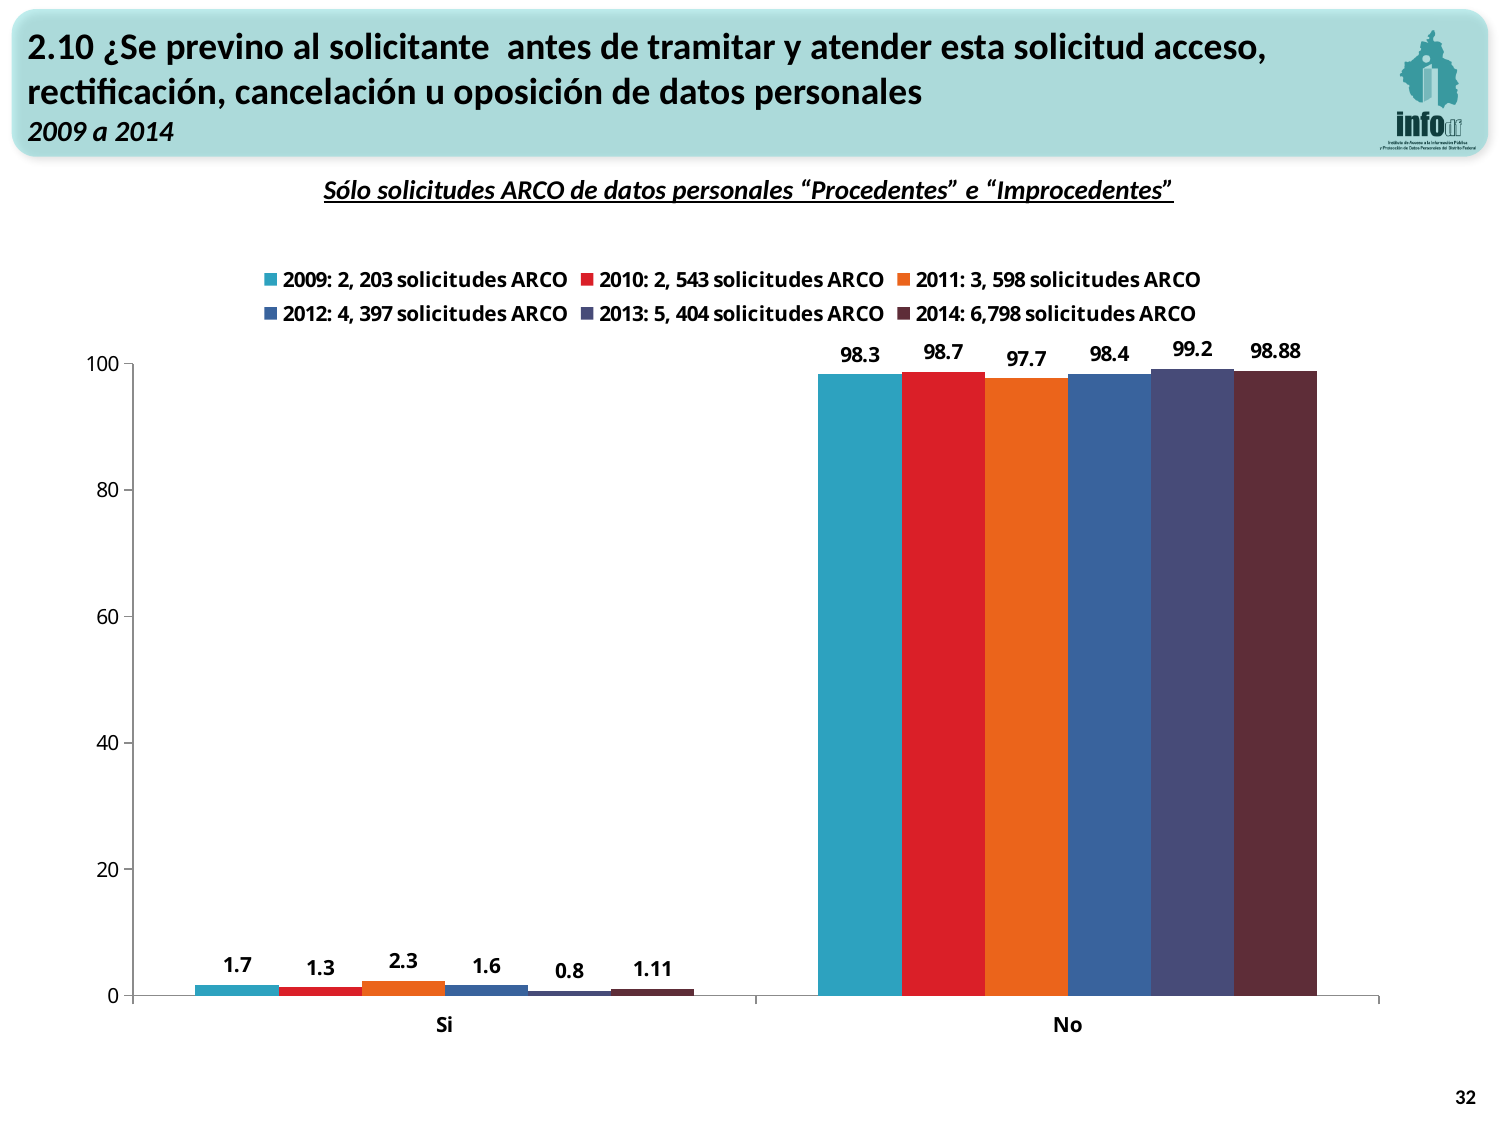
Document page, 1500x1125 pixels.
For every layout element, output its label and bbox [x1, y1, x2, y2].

text_box [12, 13, 1389, 156]
chart [58, 248, 1407, 1055]
picture [1389, 28, 1480, 150]
text_box [228, 164, 1270, 213]
slide_number [1430, 1056, 1491, 1117]
